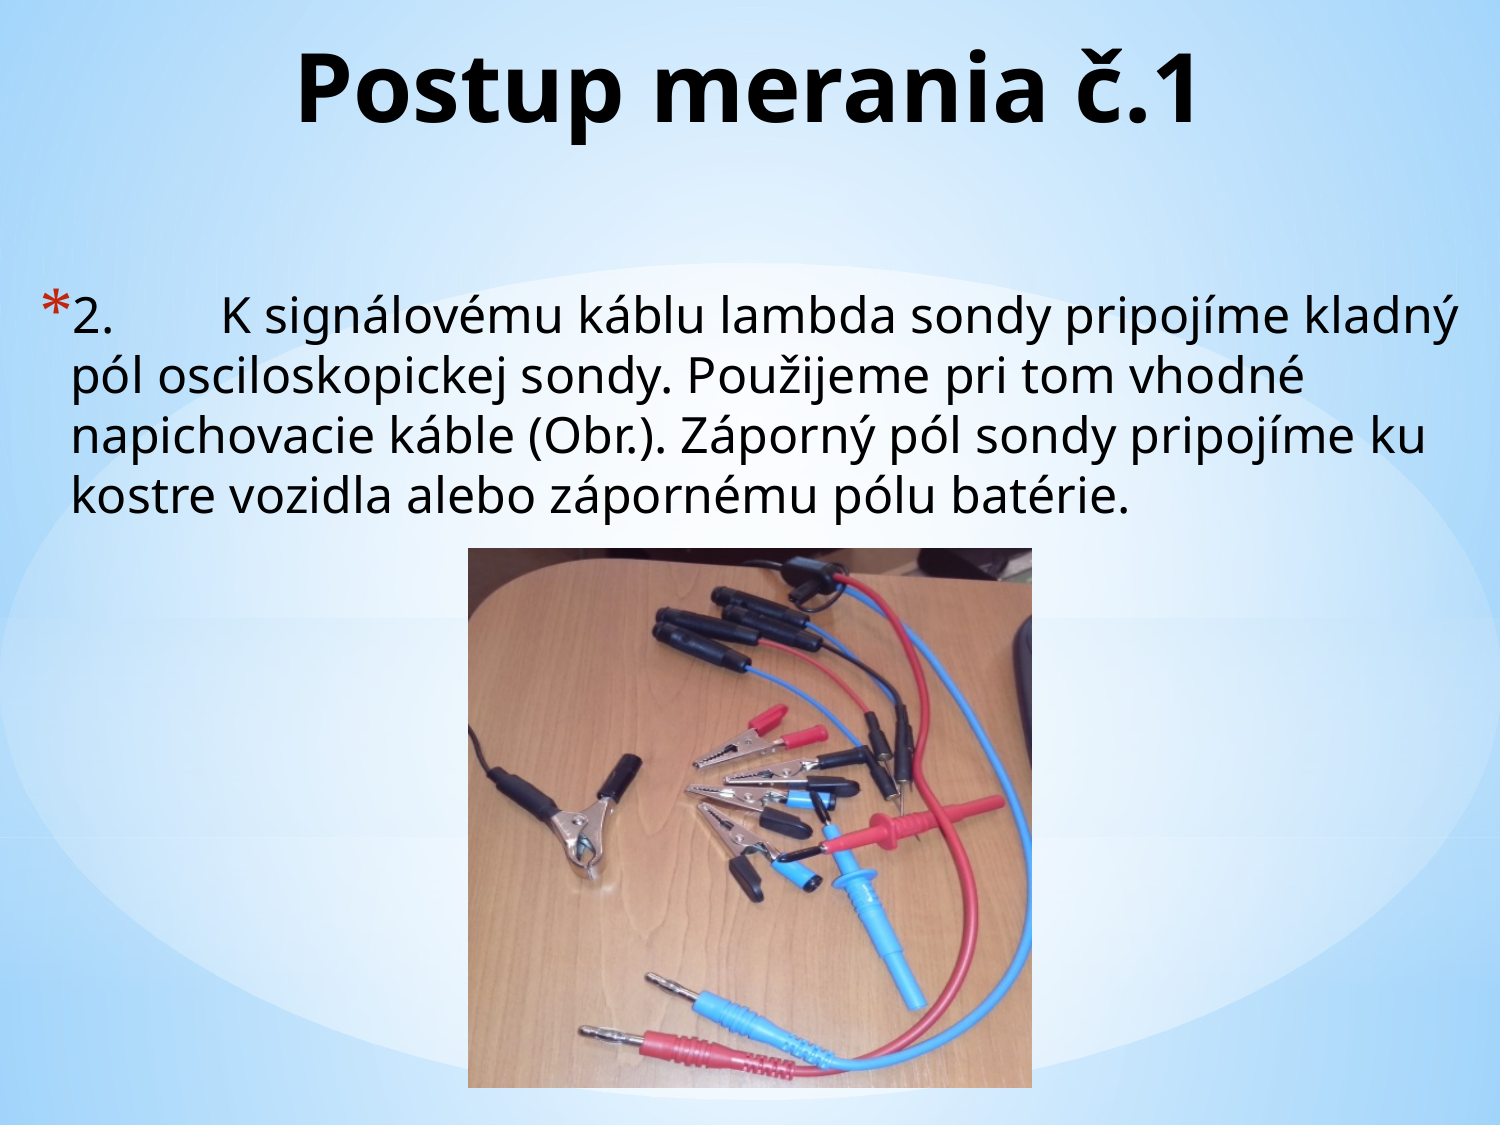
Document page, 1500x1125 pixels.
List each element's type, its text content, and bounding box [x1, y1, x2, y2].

title Postup merania č.1 [153, 19, 1347, 207]
list 2. K signálovému káblu lambda sondy pripojíme kladný pól osciloskopickej sondy. Použijeme pri tom vhodné napichovacie káble (Obr.). Záporný pól sondy pripojíme ku kostre vozidla alebo zápornému pólu batérie. [17, 276, 1495, 528]
picture [467, 548, 1032, 1088]
